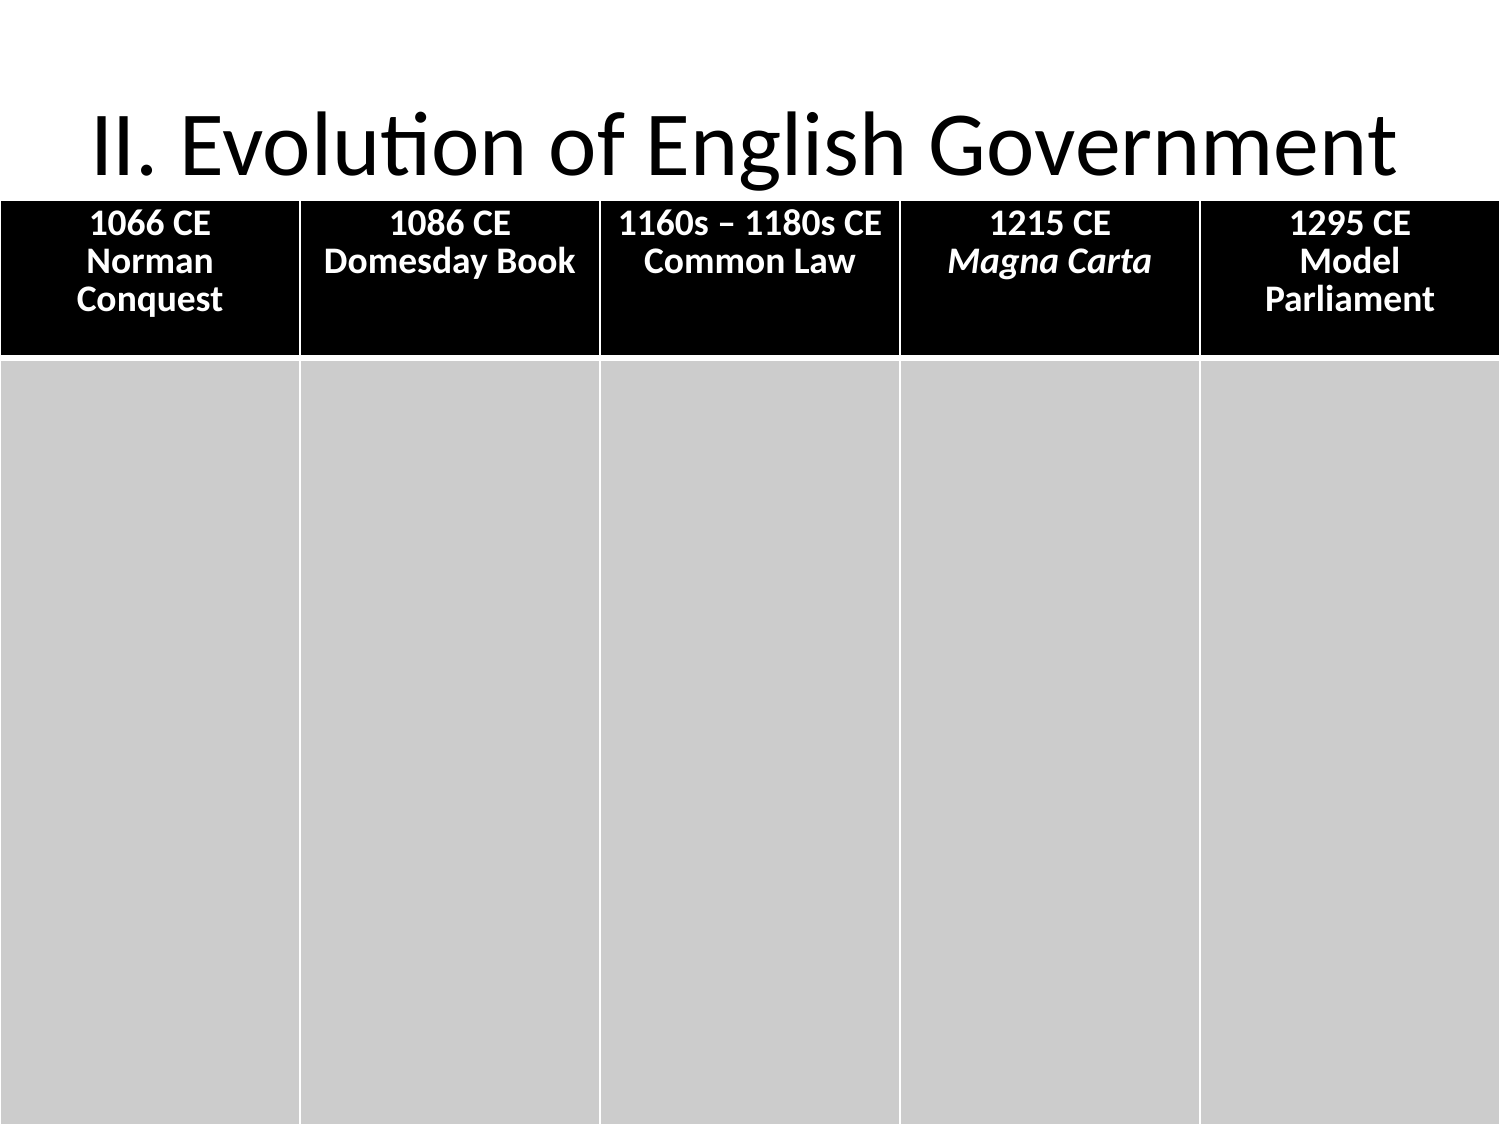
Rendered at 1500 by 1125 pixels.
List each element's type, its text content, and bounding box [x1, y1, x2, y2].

table_cell [301, 361, 599, 1124]
table_cell [601, 361, 899, 1124]
table_cell [1, 361, 299, 1124]
table_header 1295 CE Model Parliament [1201, 201, 1499, 355]
table_header 1215 CE Magna Carta [901, 201, 1199, 355]
picture [0, 0, 1500, 199]
table_cell [1201, 361, 1499, 1124]
table_header 1066 CE Norman Conquest [1, 201, 299, 355]
title II. Evolution of English Government [75, 45, 1425, 199]
table_header 1086 CE Domesday Book [301, 201, 599, 355]
table_header 1160s – 1180s CE Common Law [601, 201, 899, 355]
table_cell [901, 361, 1199, 1124]
